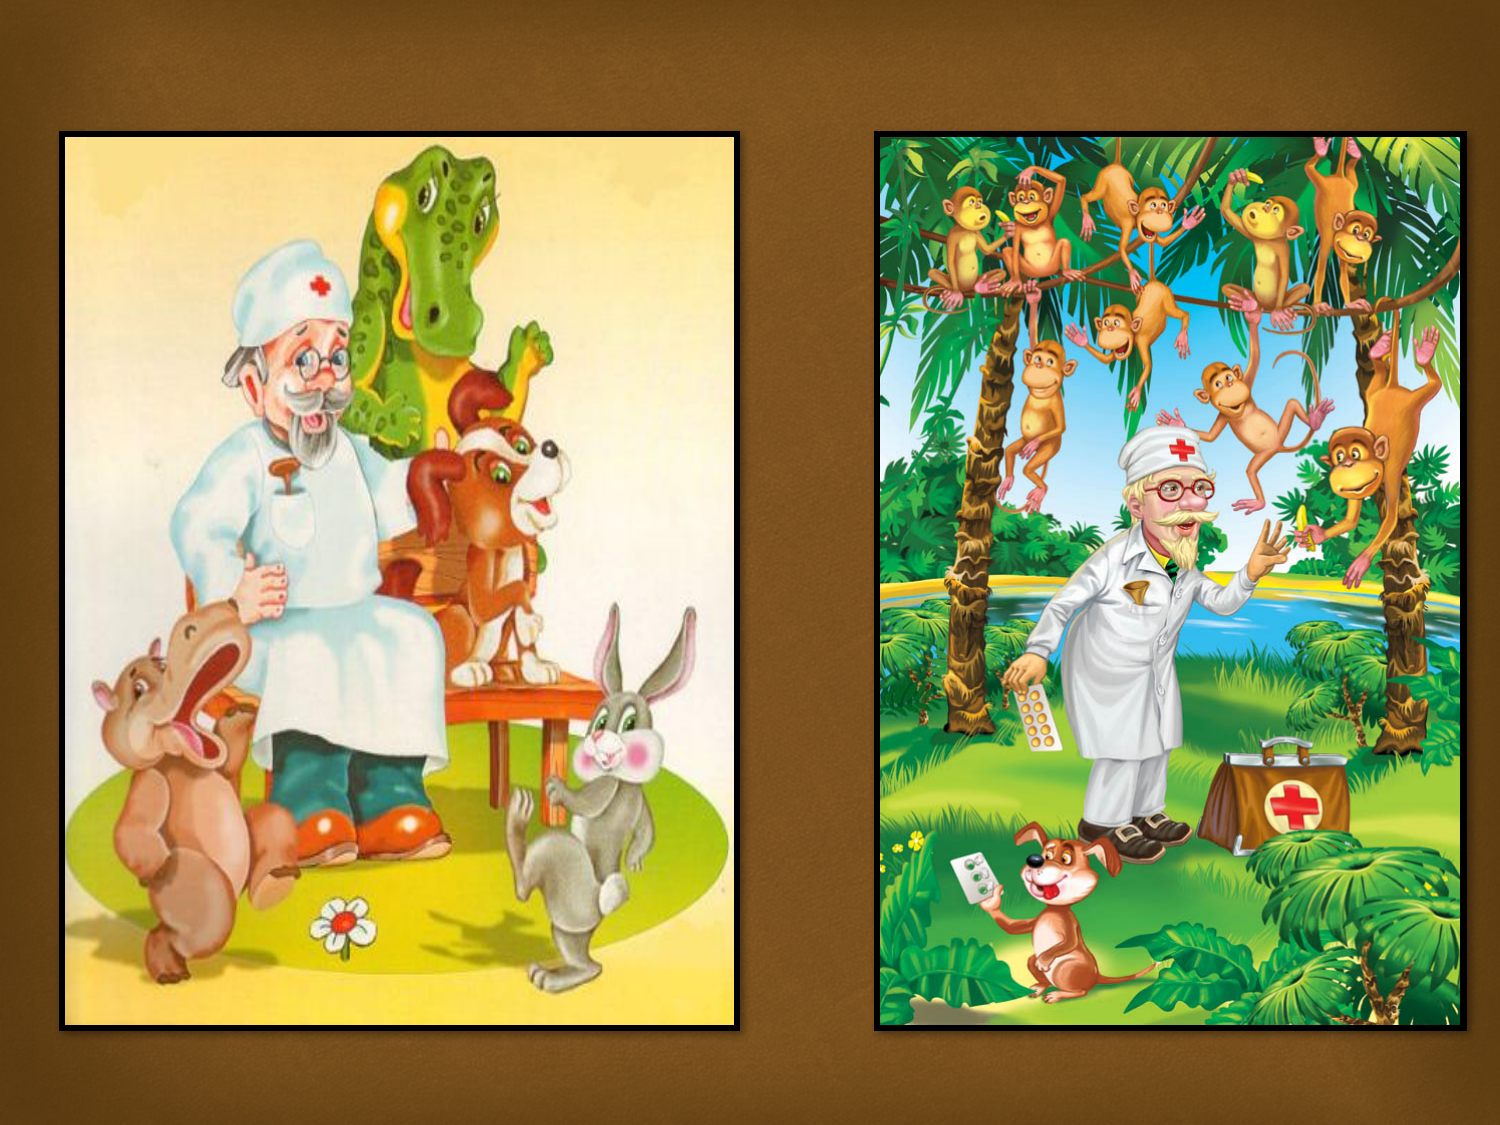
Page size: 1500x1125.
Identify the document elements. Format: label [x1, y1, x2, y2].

picture [879, 136, 1461, 1026]
picture [64, 136, 735, 1026]
